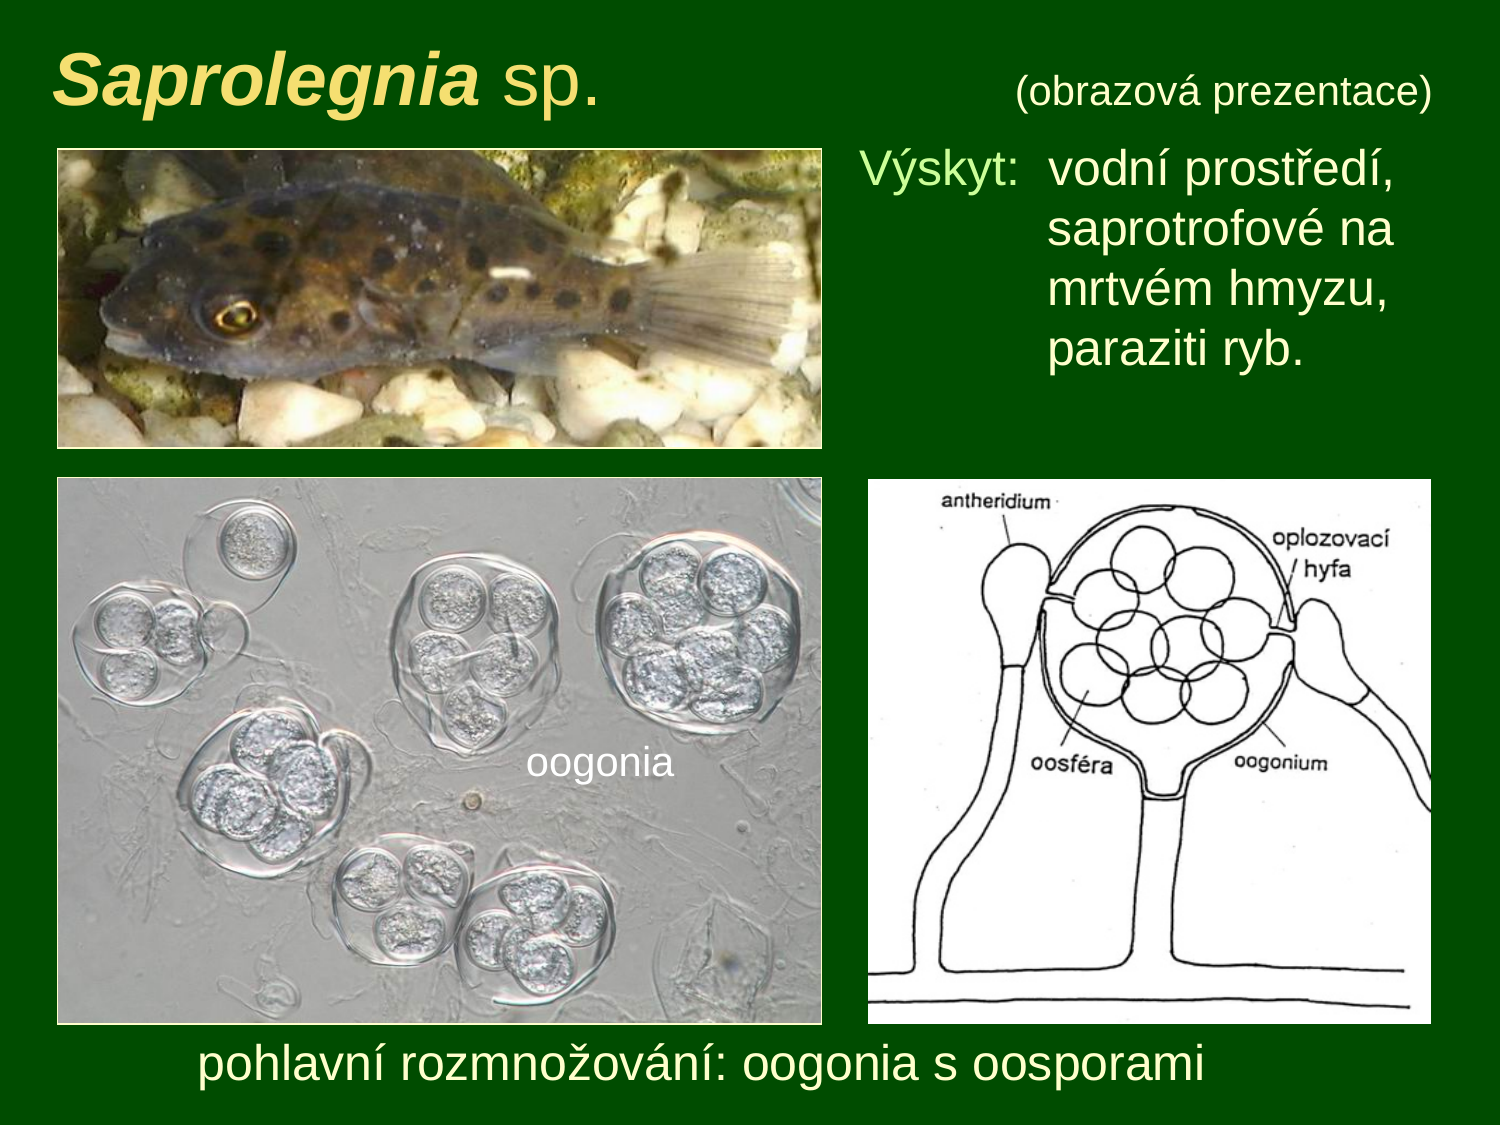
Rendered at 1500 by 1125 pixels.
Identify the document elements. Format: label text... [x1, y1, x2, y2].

picture [58, 149, 821, 448]
picture [58, 478, 821, 1024]
text_box pohlavní rozmnožování: oogonia s oosporami [183, 1023, 1408, 1098]
text_box [0, 137, 675, 213]
title Saprolegnia sp. (obrazová prezentace) [37, 24, 1471, 126]
text_box Výskyt: vodní prostředí, saprotrofové na mrtvém hmyzu, paraziti ryb. [844, 127, 1500, 383]
picture [868, 479, 1431, 1024]
